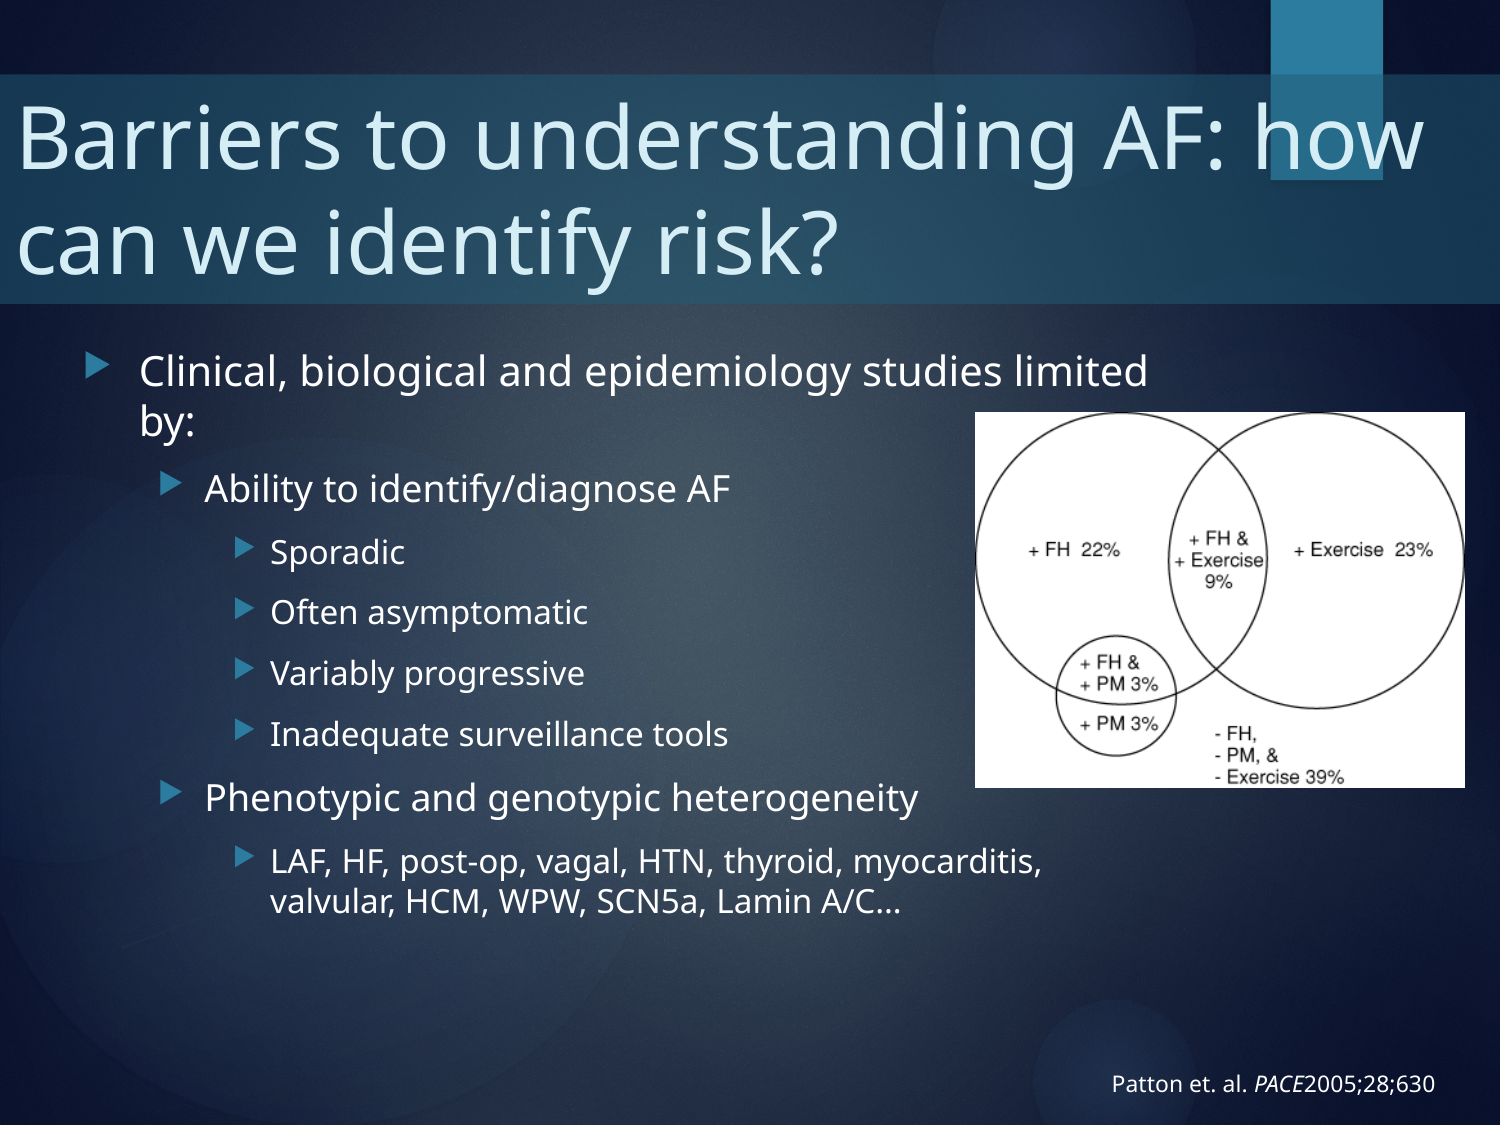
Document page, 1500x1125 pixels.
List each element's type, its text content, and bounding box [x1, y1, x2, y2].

text_box Patton et. al. PACE2005;28;630 [1096, 1062, 1457, 1105]
picture [974, 412, 1465, 788]
list Clinical, biological and epidemiology studies limited by: Ability to identify/diagnose AF Sporadic Often asymptomatic Variably progressive Inadequate surveillance tools Phenotypic and genotypic heterogeneity LAF, HF, post-op, vagal, HTN, thyroid, myocarditis, valvular, HCM, WPW, SCN5a, Lamin A/C… [67, 336, 1169, 1025]
title Barriers to understanding AF: how can we identify risk? [0, 74, 1500, 304]
